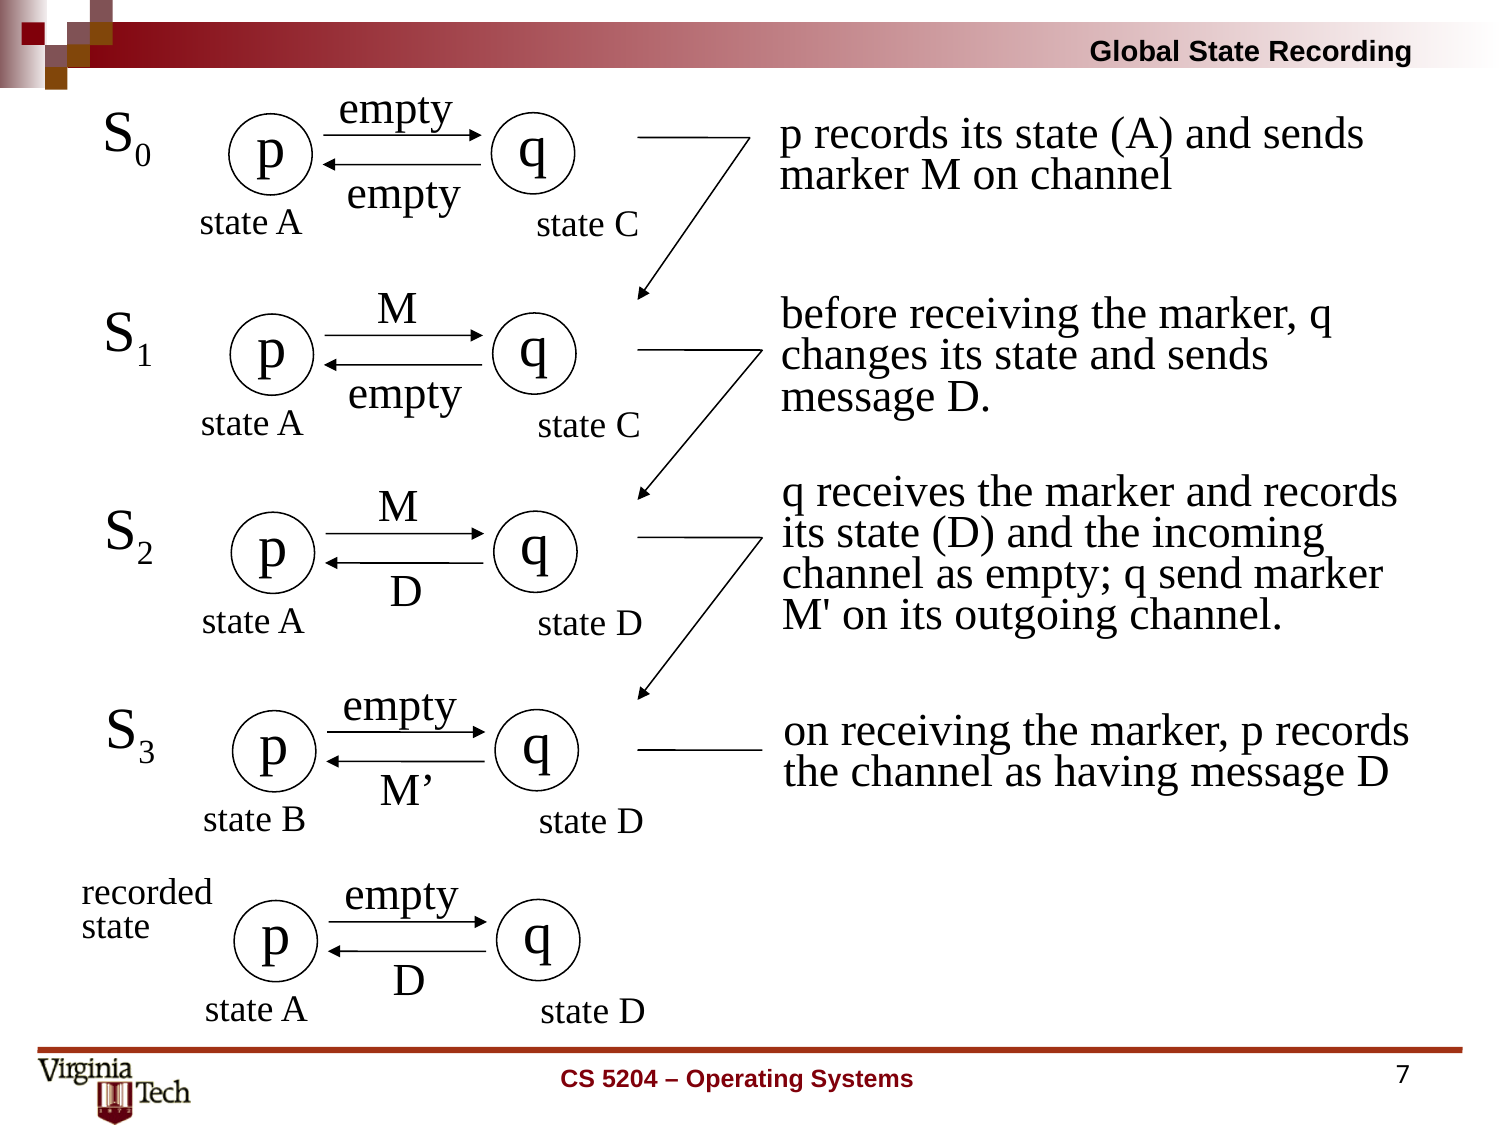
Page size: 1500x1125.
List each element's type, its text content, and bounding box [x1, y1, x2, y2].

slide_number 7 [1074, 1024, 1426, 1101]
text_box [86, 269, 1413, 453]
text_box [66, 856, 662, 1039]
picture [37, 1058, 191, 1125]
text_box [85, 69, 655, 252]
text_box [87, 465, 1439, 651]
footer CS 5204 – Operating Systems [424, 1024, 1051, 1101]
text_box p records its state (A) and sends marker M on channel [764, 108, 1446, 206]
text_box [89, 666, 1441, 849]
